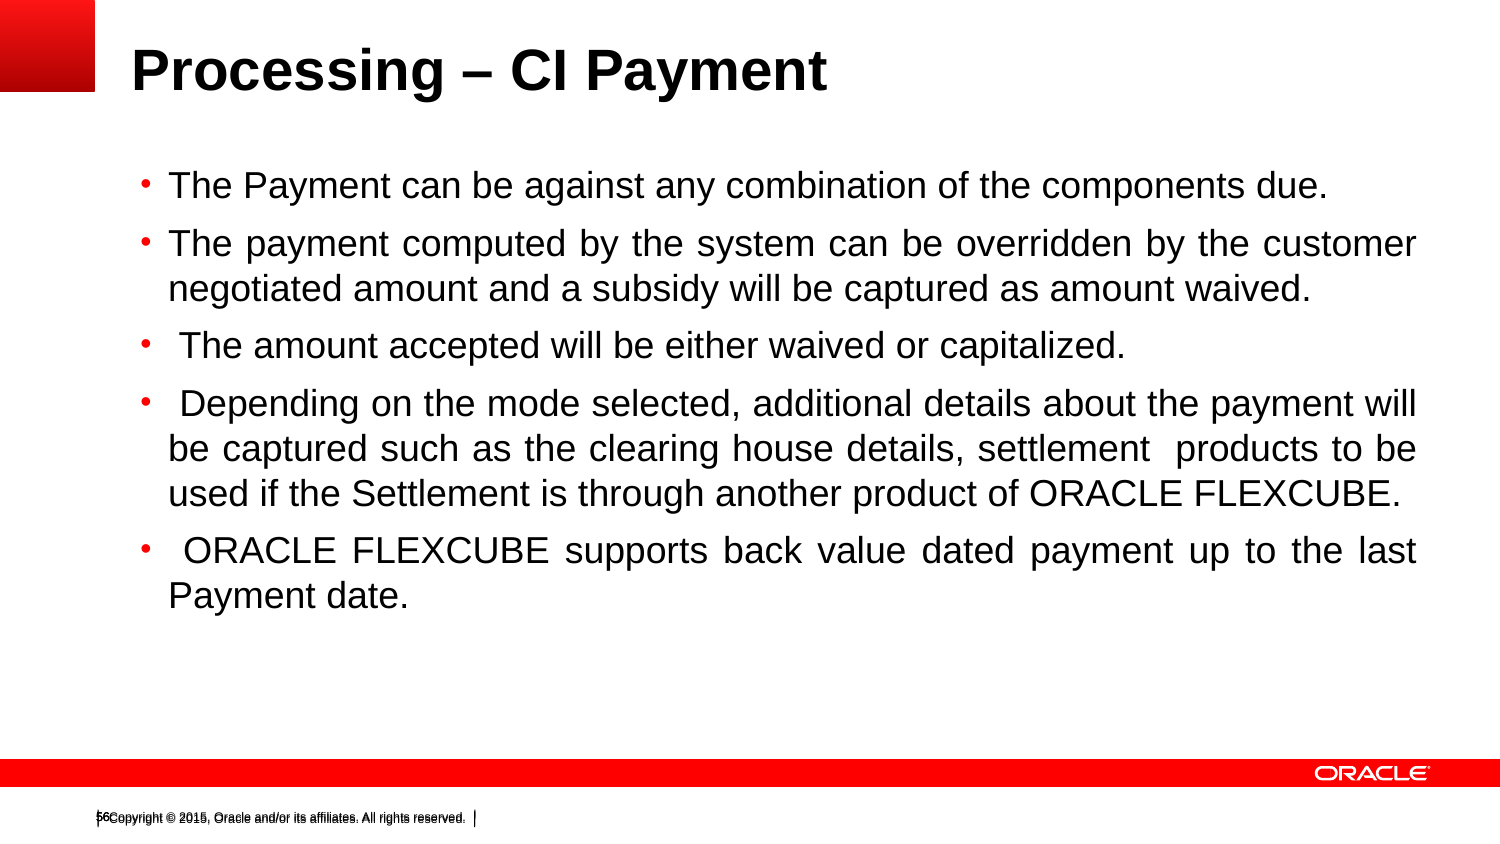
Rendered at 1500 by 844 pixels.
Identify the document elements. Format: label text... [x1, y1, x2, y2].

title Processing – CI Payment [131, 40, 1482, 107]
list The Payment can be against any combination of the components due. The payment computed by the system can be overridden by the customer negotiated amount and a subsidy will be captured as amount waived. The amount accepted will be either waived or capitalized. Depending on the mode selected, additional details about the payment will be captured such as the clearing house details, settlement products to be used if the Settlement is through another product of ORACLE FLEXCUBE. ORACLE FLEXCUBE supports back value dated payment up to the last Payment date. [130, 161, 1418, 722]
picture [0, 759, 1500, 787]
